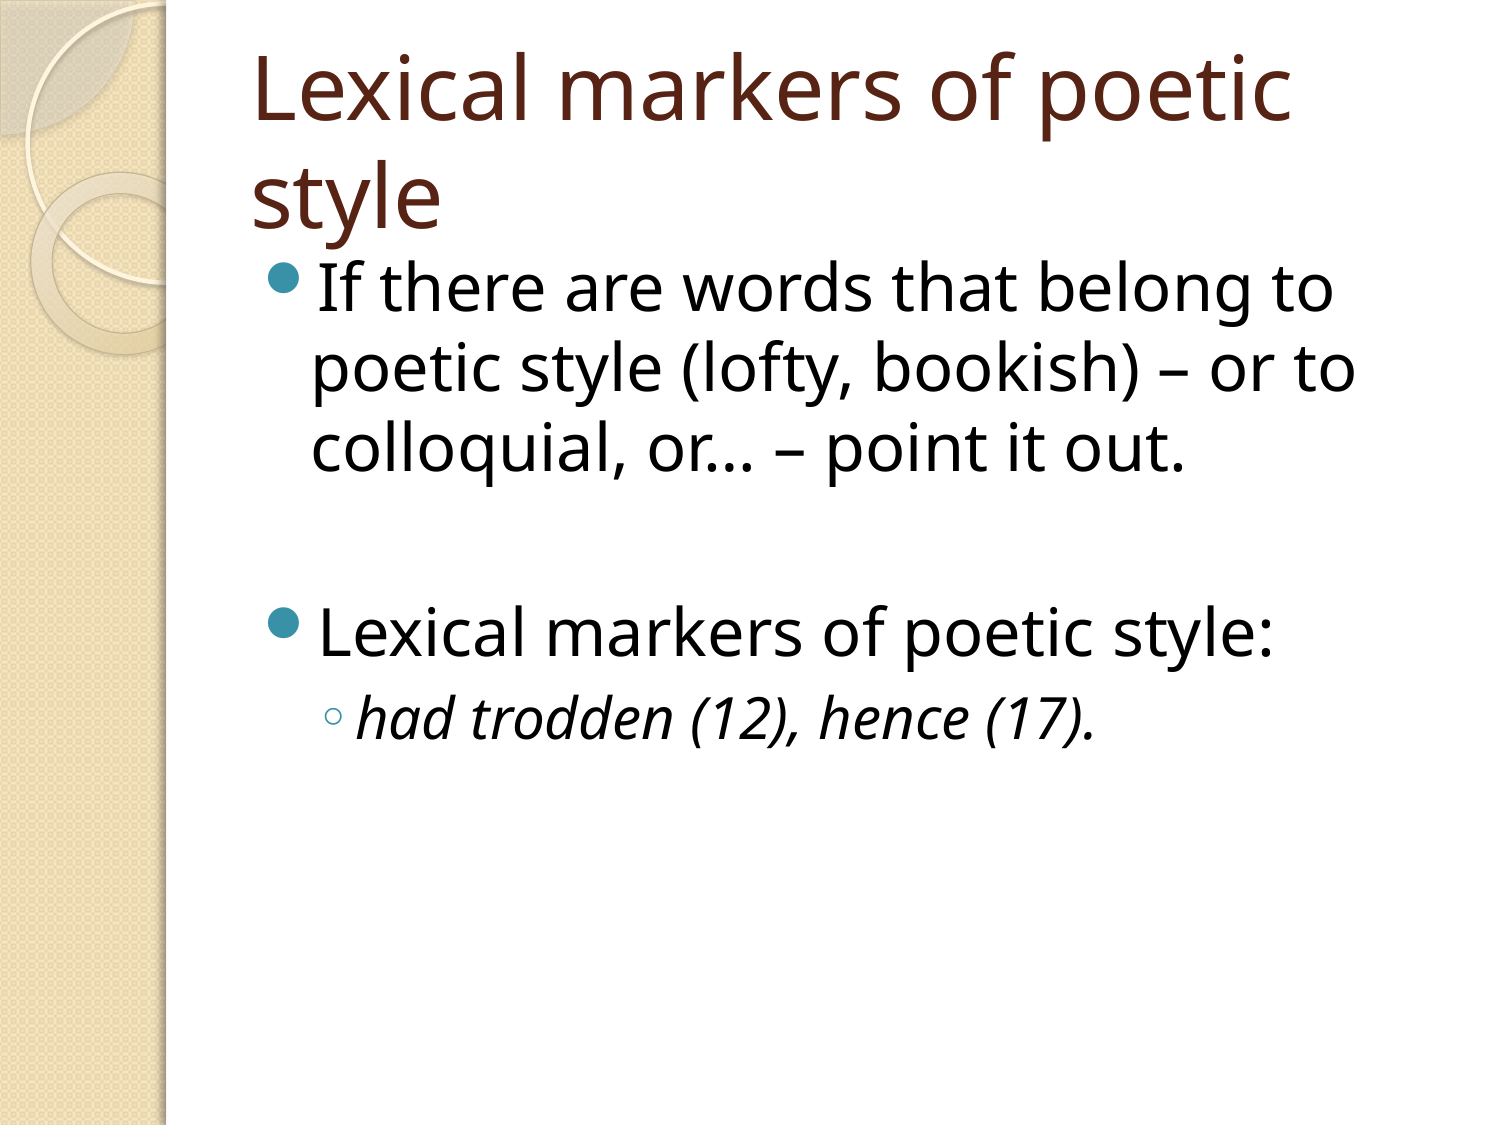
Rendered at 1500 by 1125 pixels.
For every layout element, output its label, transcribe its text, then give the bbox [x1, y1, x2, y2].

title Lexical markers of poetic style [235, 45, 1466, 233]
list If there are words that belong to poetic style (lofty, bookish) – or to colloquial, or… – point it out. Lexical markers of poetic style: had trodden (12), hence (17). [235, 237, 1466, 1025]
